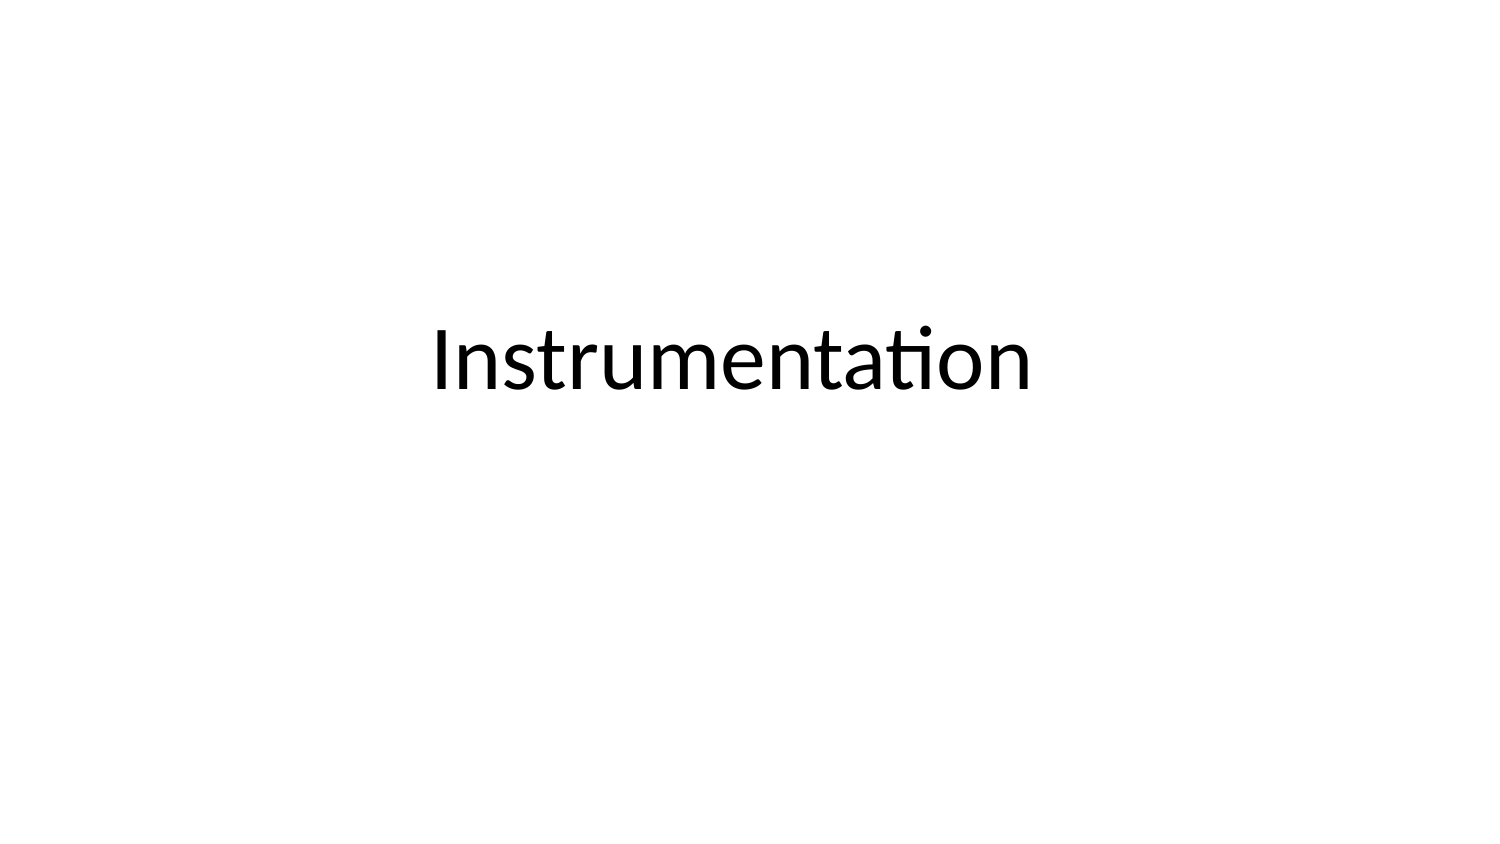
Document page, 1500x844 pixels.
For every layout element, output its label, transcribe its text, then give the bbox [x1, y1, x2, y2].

text_box Instrumentation [415, 302, 1500, 457]
